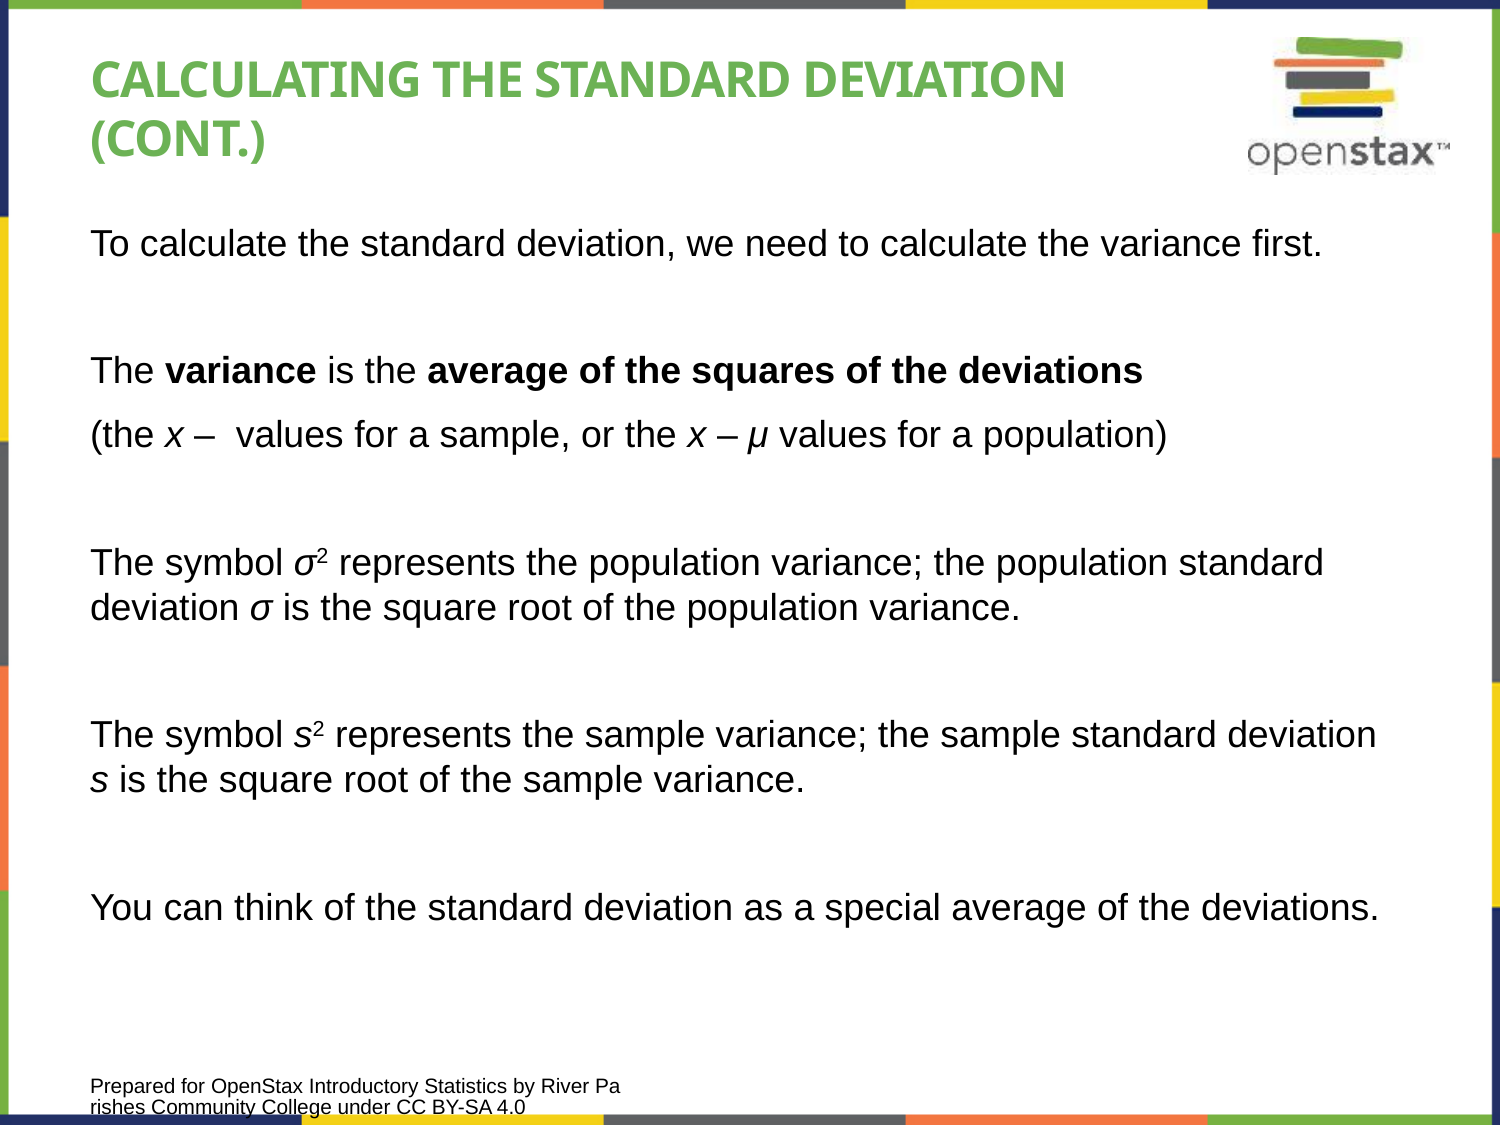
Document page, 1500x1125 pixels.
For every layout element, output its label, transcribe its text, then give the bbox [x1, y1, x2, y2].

footer Prepared for OpenStax Introductory Statistics by River Parishes Community College under CC BY-SA 4.0 [75, 1065, 638, 1112]
picture [0, 0, 1500, 1125]
title Calculating the standard deviation (cont.) [75, 39, 1247, 175]
